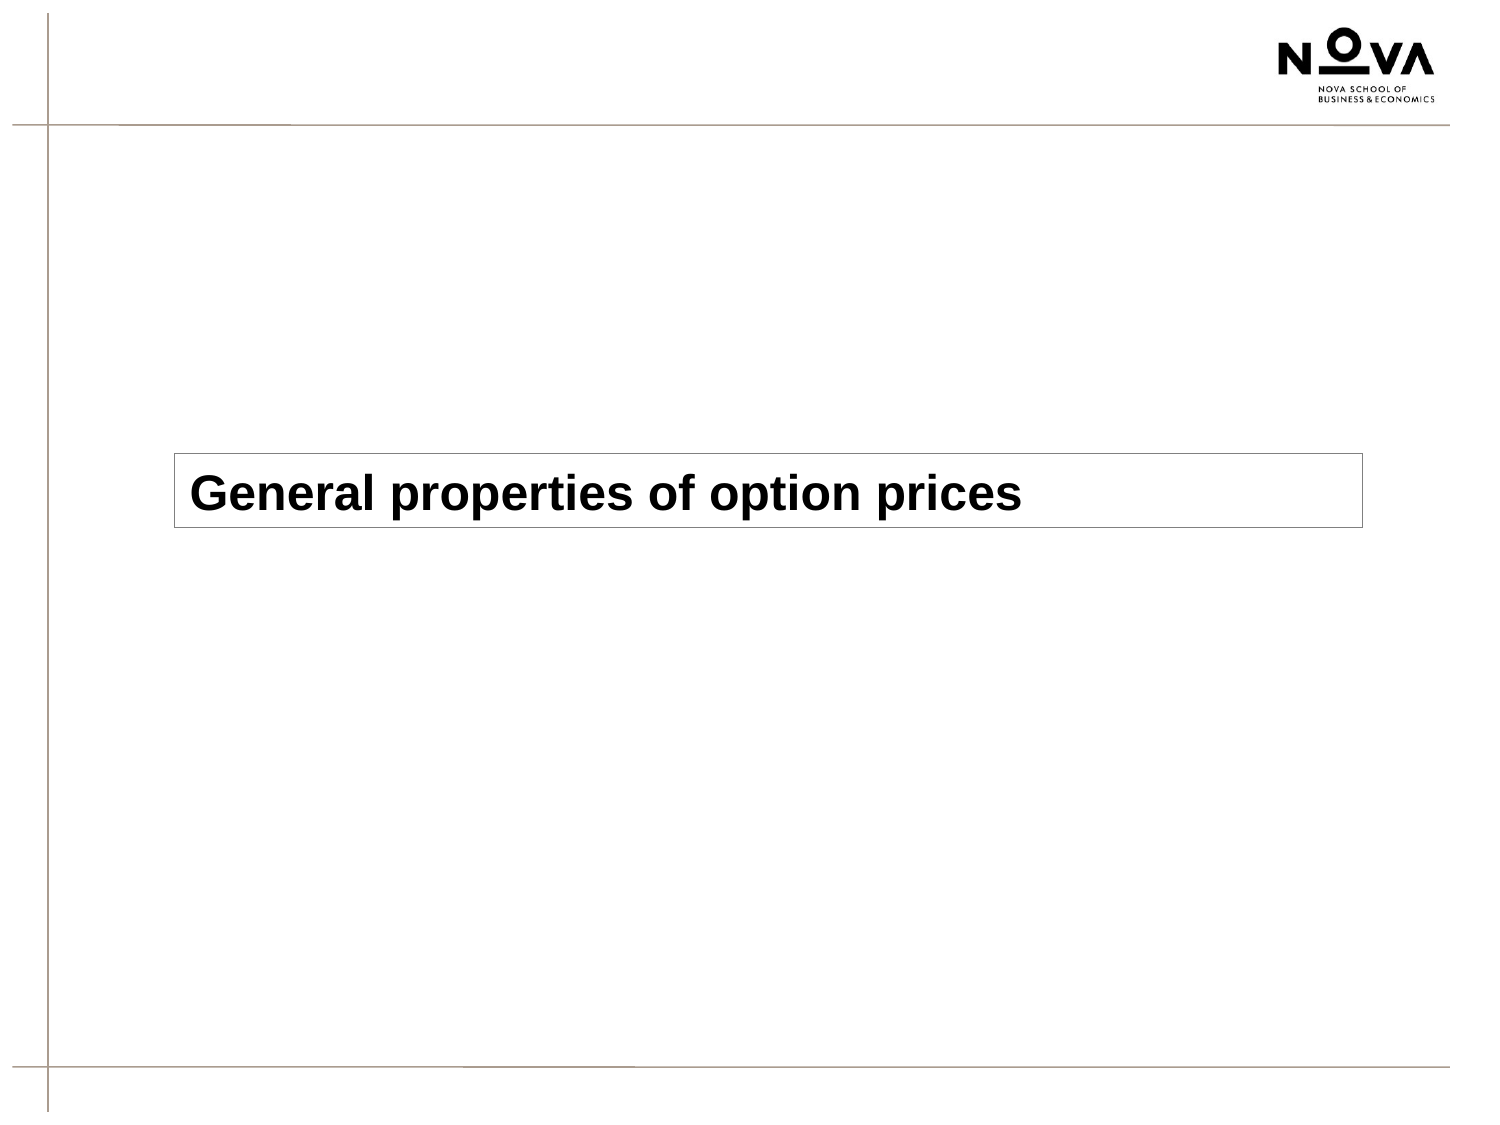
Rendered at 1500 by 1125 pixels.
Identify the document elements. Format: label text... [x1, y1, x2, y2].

picture [1246, 21, 1466, 108]
text_box General properties of option prices [174, 453, 1363, 528]
